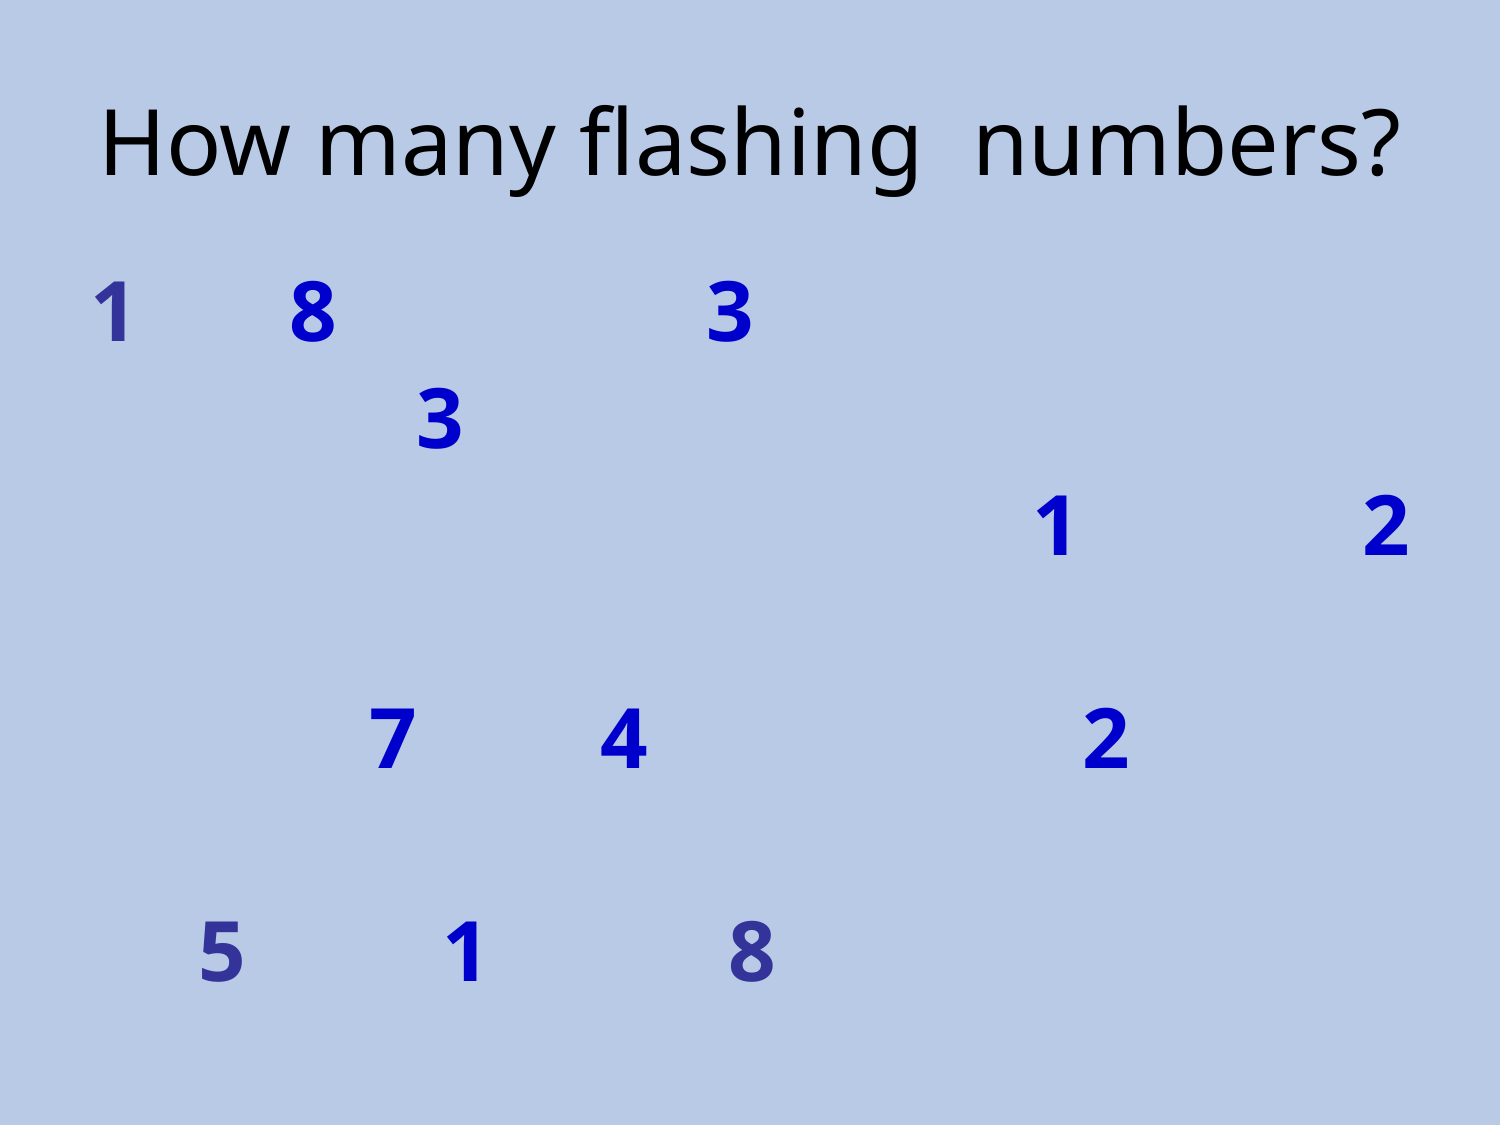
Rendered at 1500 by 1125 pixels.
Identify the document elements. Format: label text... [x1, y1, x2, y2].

list 1 8 3 3 1 2 4 2 5 1 8 [75, 262, 1425, 1005]
title How many flashing numbers? [75, 45, 1425, 233]
